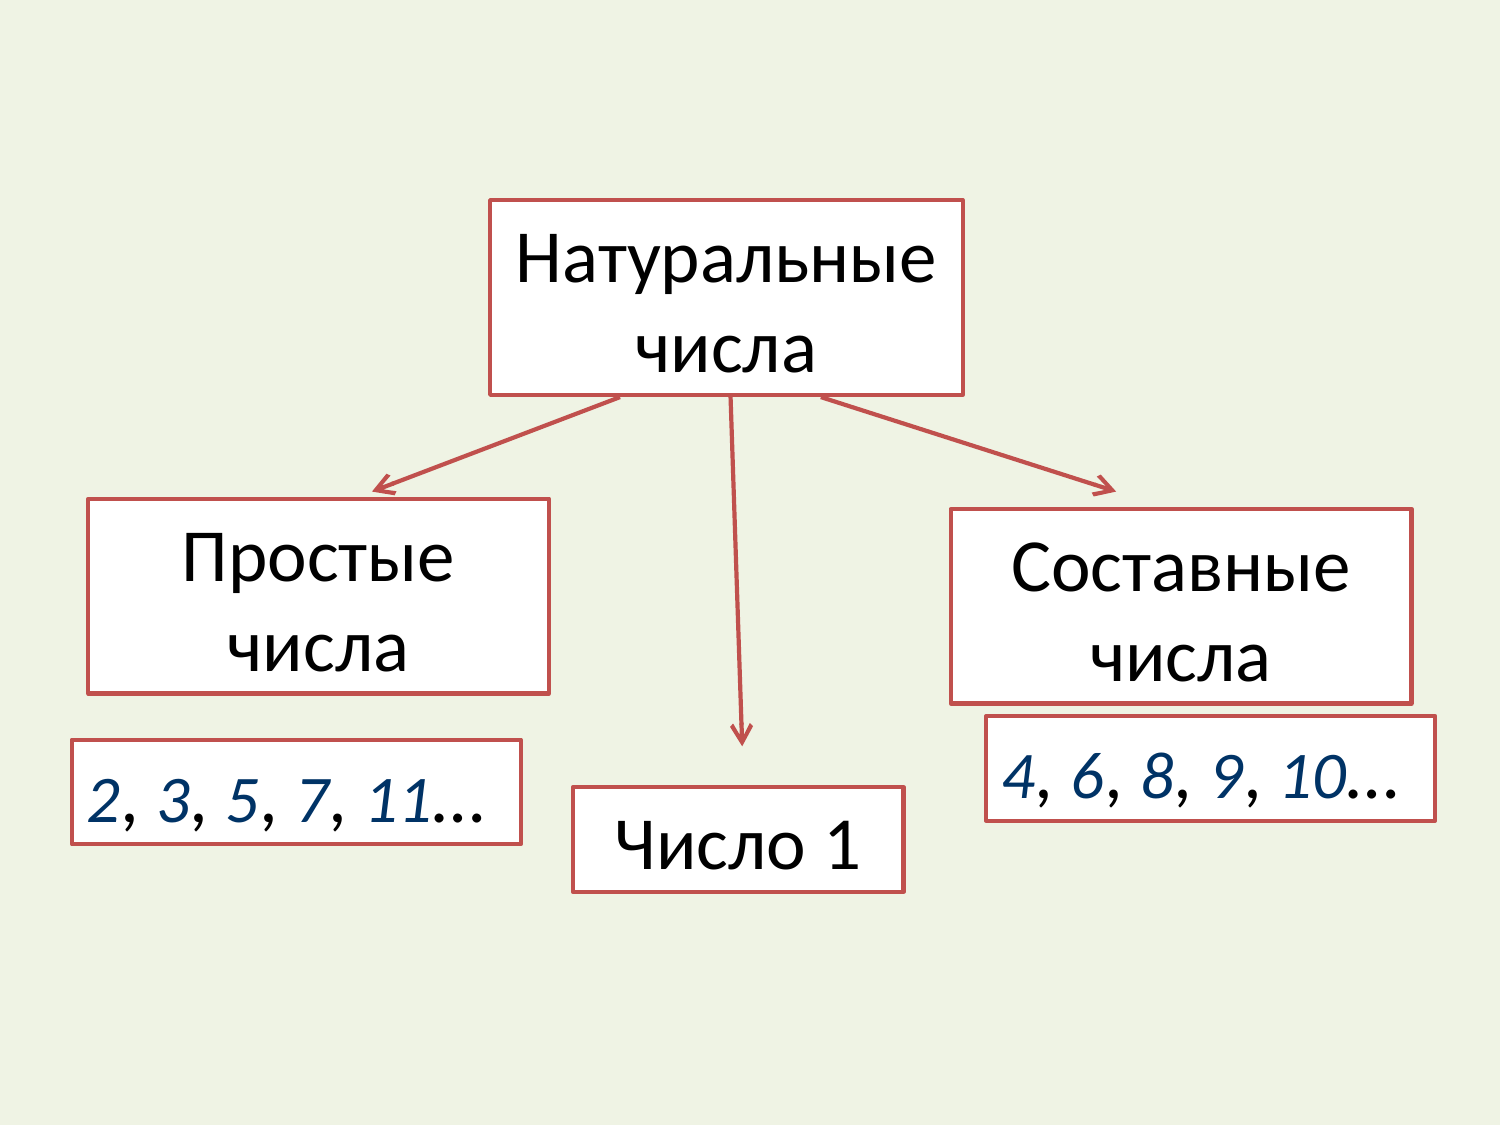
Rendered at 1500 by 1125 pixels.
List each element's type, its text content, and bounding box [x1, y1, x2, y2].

text_box Простые числа [86, 497, 551, 696]
text_box Натуральные числа [488, 198, 965, 397]
text_box 4, 6, 8, 9, 10… [984, 714, 1437, 823]
text_box 2, 3, 5, 7, 11… [70, 738, 523, 846]
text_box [820, 396, 1117, 492]
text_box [730, 391, 743, 747]
text_box Составные числа [949, 507, 1414, 706]
text_box Число 1 [571, 785, 906, 894]
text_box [371, 396, 621, 492]
